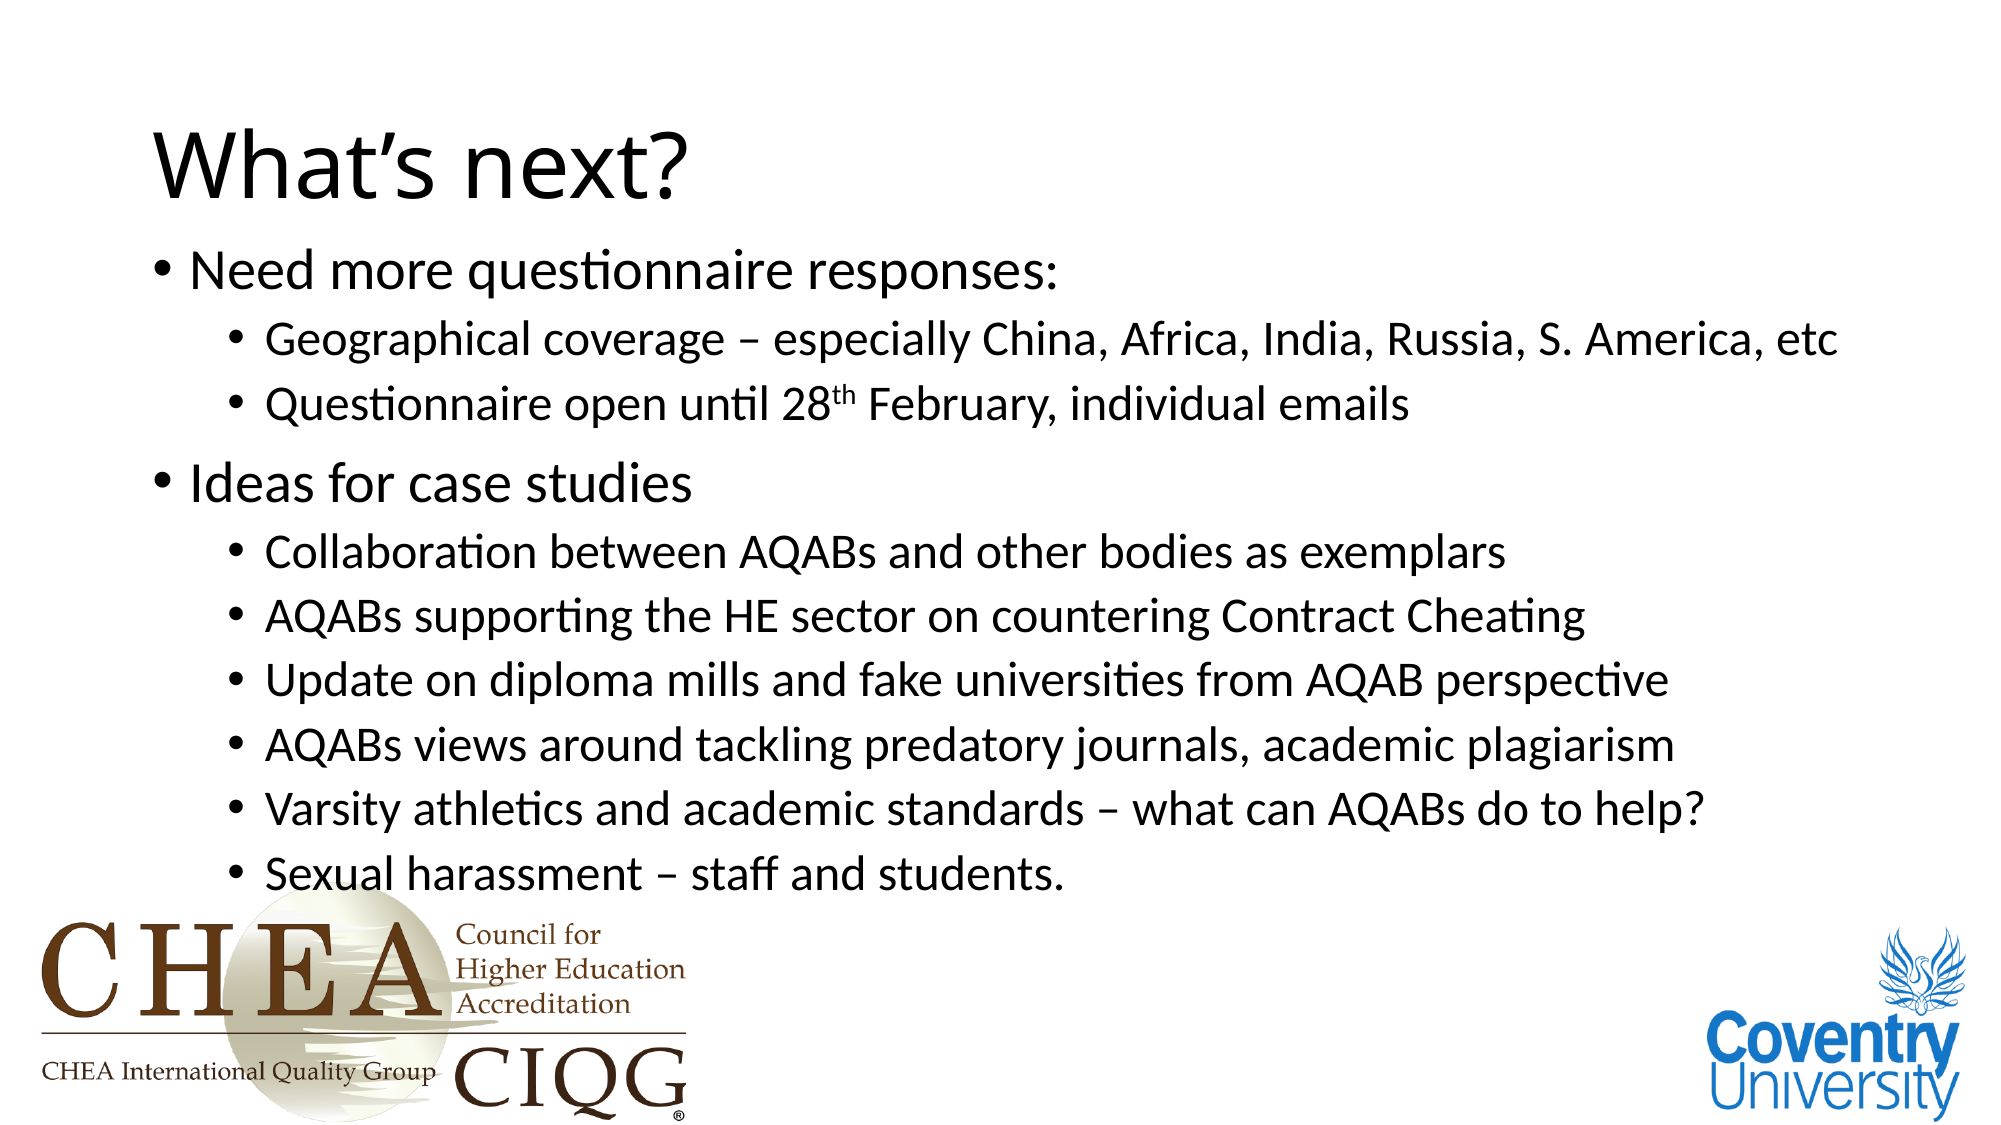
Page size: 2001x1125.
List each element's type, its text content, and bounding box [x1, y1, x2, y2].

picture [33, 882, 693, 1122]
picture [1707, 926, 1966, 1122]
list Need more questionnaire responses: Geographical coverage – especially China, Africa, India, Russia, S. America, etc Questionnaire open until 28th February, individual emails Ideas for case studies Collaboration between AQABs and other bodies as exemplars AQABs supporting the HE sector on countering Contract Cheating Update on diploma mills and fake universities from AQAB perspective AQABs views around tackling predatory journals, academic plagiarism Varsity athletics and academic standards – what can AQABs do to help? Sexual harassment – staff and students. [137, 231, 1863, 1014]
title What’s next? [137, 59, 1863, 231]
